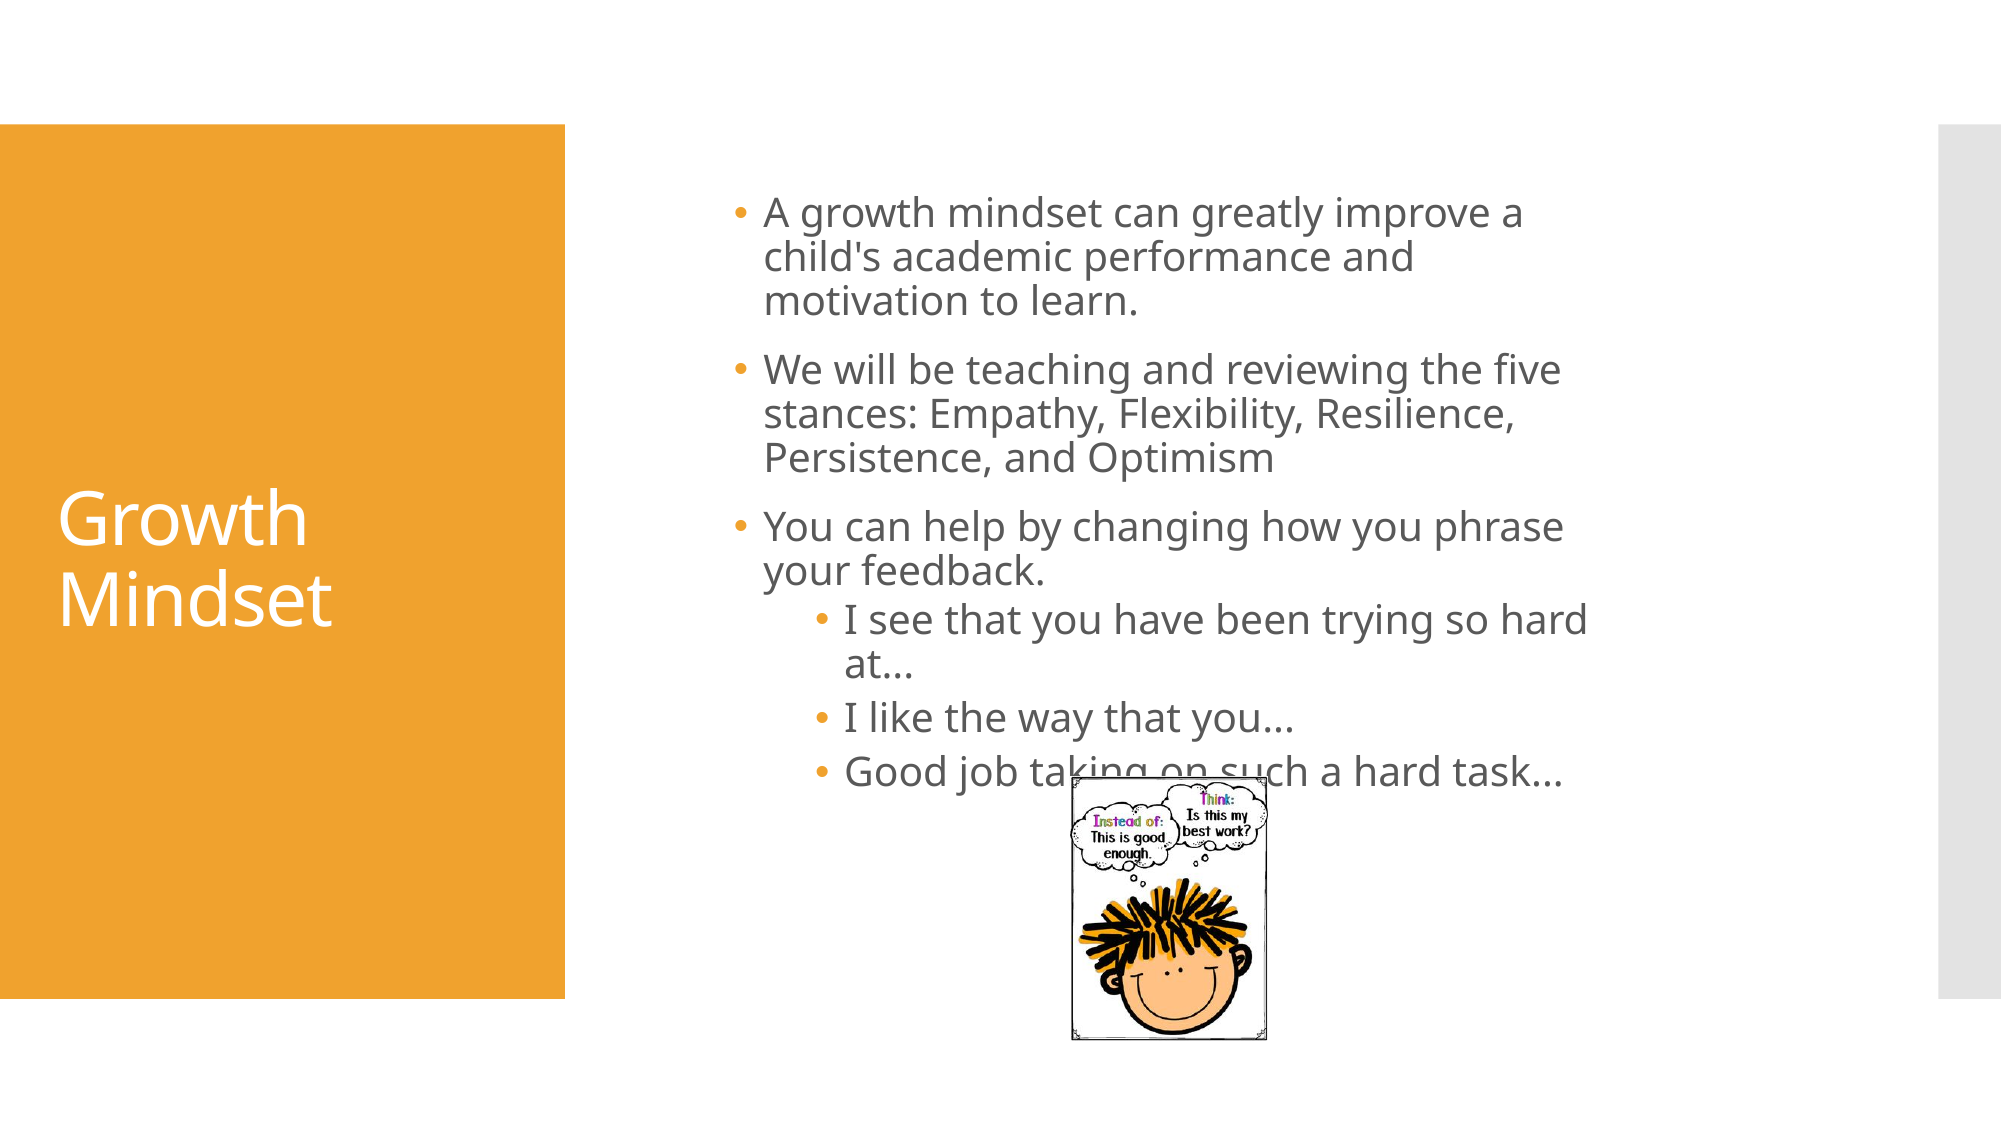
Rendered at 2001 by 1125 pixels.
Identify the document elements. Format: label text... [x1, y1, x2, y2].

picture [1070, 776, 1268, 1041]
list A growth mindset can greatly improve a child's academic performance and motivation to learn. We will be teaching and reviewing the five stances: Empathy, Flexibility, Resilience, Persistence, and Optimism You can help by changing how you phrase your feedback. I see that you have been trying so hard at... I like the way that you... Good job taking on such a hard task... [719, 184, 1619, 808]
title Growth Mindset [41, 184, 525, 940]
